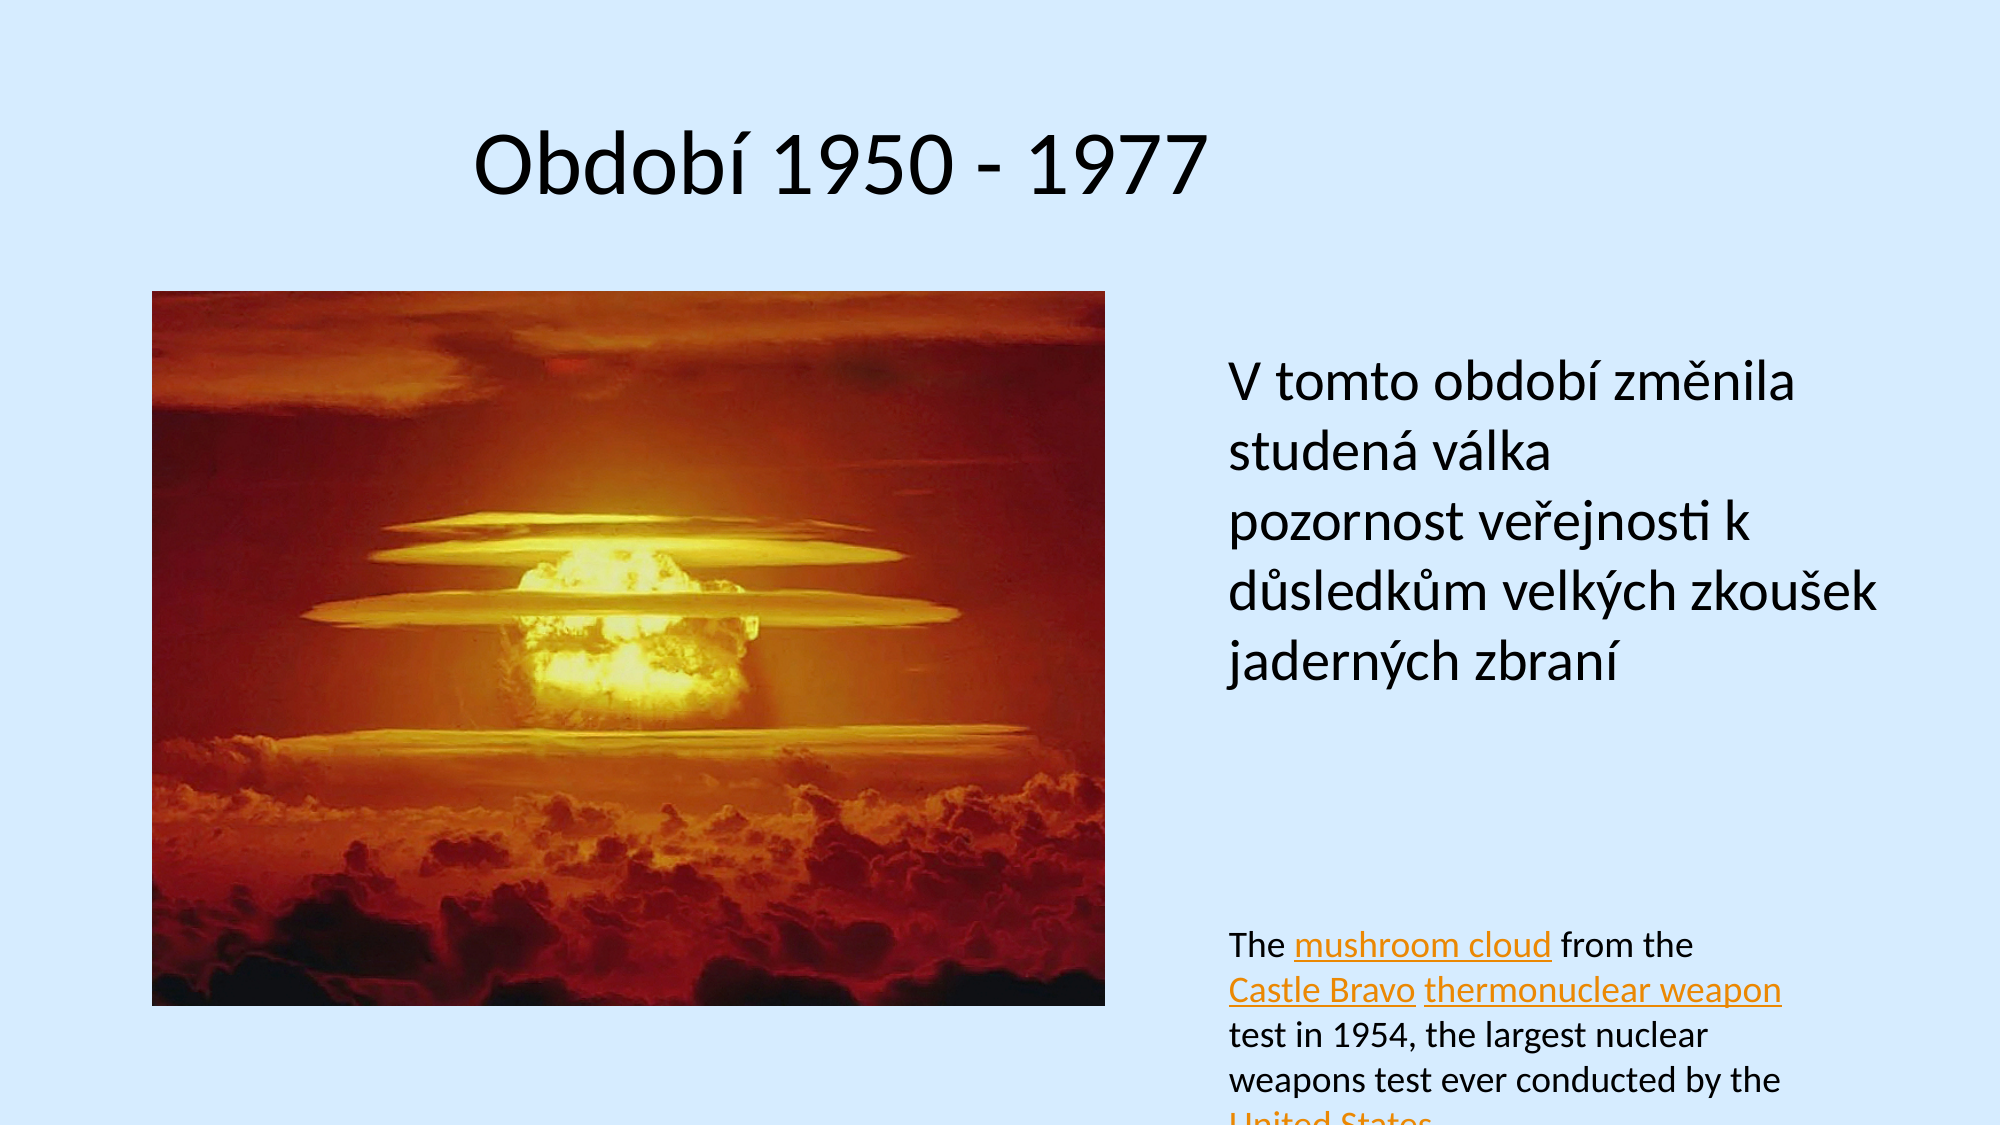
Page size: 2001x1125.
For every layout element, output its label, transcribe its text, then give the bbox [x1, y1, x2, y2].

text_box V tomto období změnila studená válka pozornost veřejnosti k důsledkům velkých zkoušek jaderných zbraní [1214, 335, 1912, 700]
text_box The mushroom cloud from the Castle Bravo thermonuclear weapon test in 1954, the largest nuclear weapons test ever conducted by the United States [1214, 912, 1863, 1125]
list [152, 291, 1106, 1006]
title Období 1950 - 1977 [346, 84, 1338, 231]
